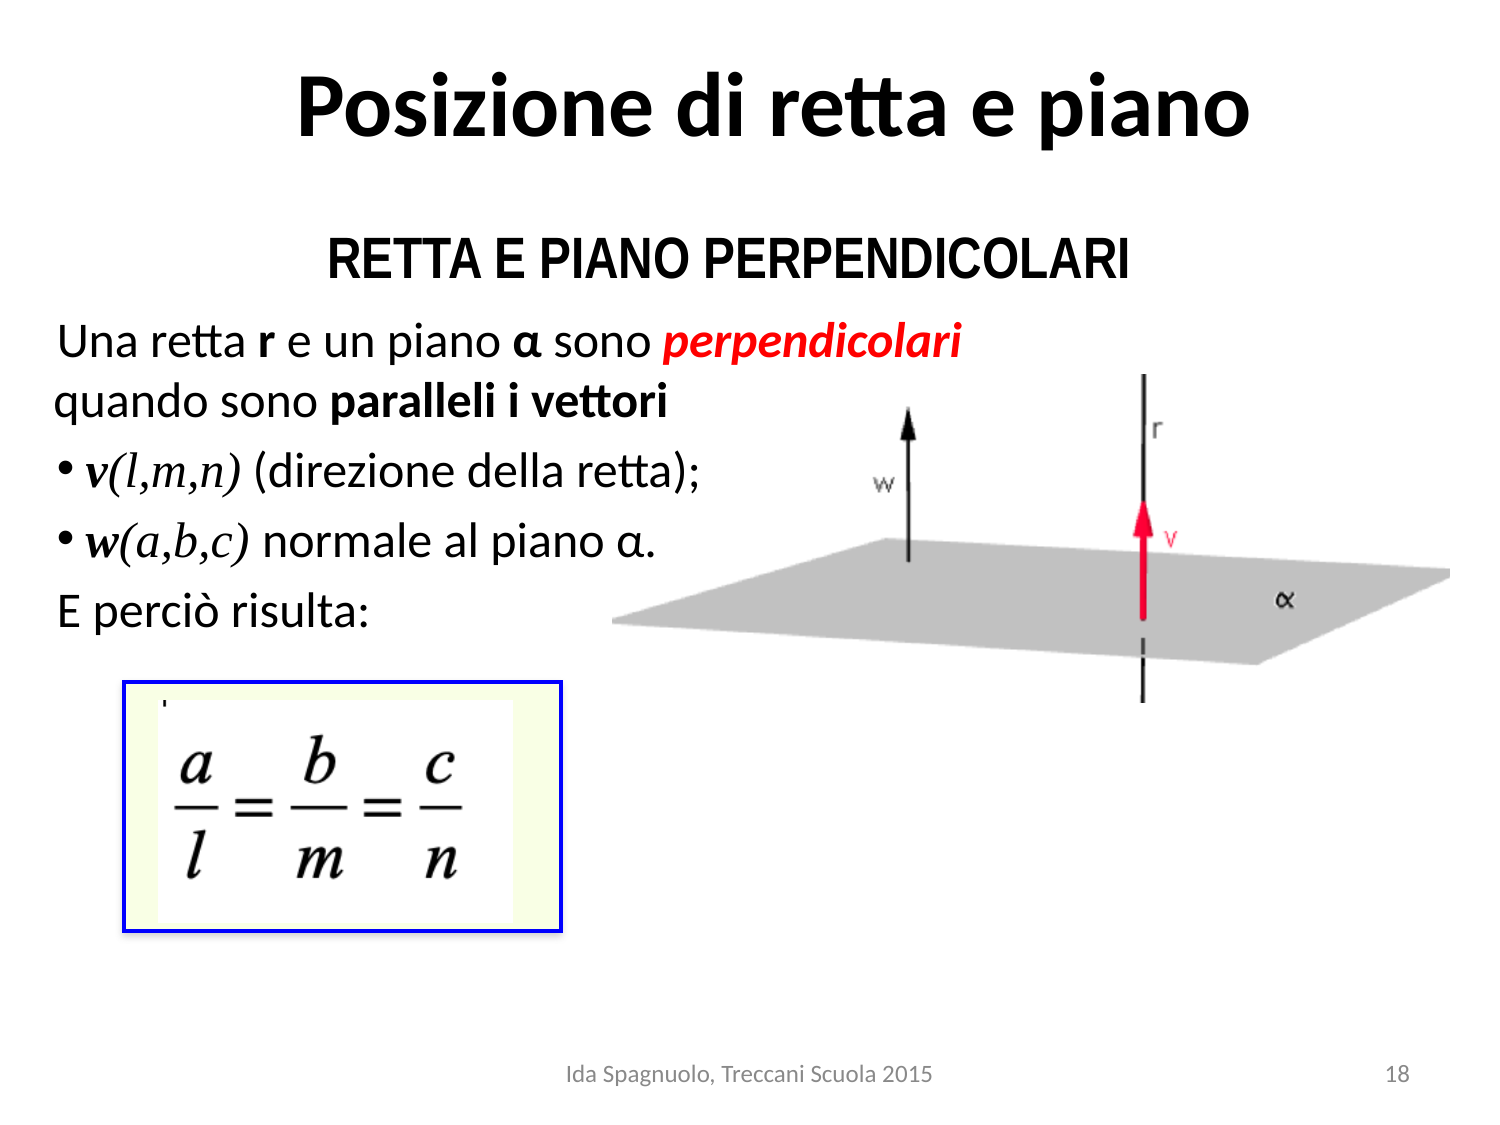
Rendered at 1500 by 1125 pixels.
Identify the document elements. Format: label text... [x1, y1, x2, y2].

picture [612, 374, 1451, 703]
picture [157, 700, 513, 923]
slide_number 18 [1074, 1042, 1425, 1103]
list Una retta r e un piano α sono perpendicolari quando sono paralleli i vettori v(l,m,n) (direzione della retta); w(a,b,c) normale al piano α. E perciò risulta: [37, 299, 1013, 675]
text_box [123, 682, 561, 932]
text_box RETTA E PIANO PERPENDICOLARI [312, 212, 1163, 298]
footer Ida Spagnuolo, Treccani Scuola 2015 [512, 1042, 988, 1103]
title Posizione di retta e piano [99, 37, 1450, 143]
